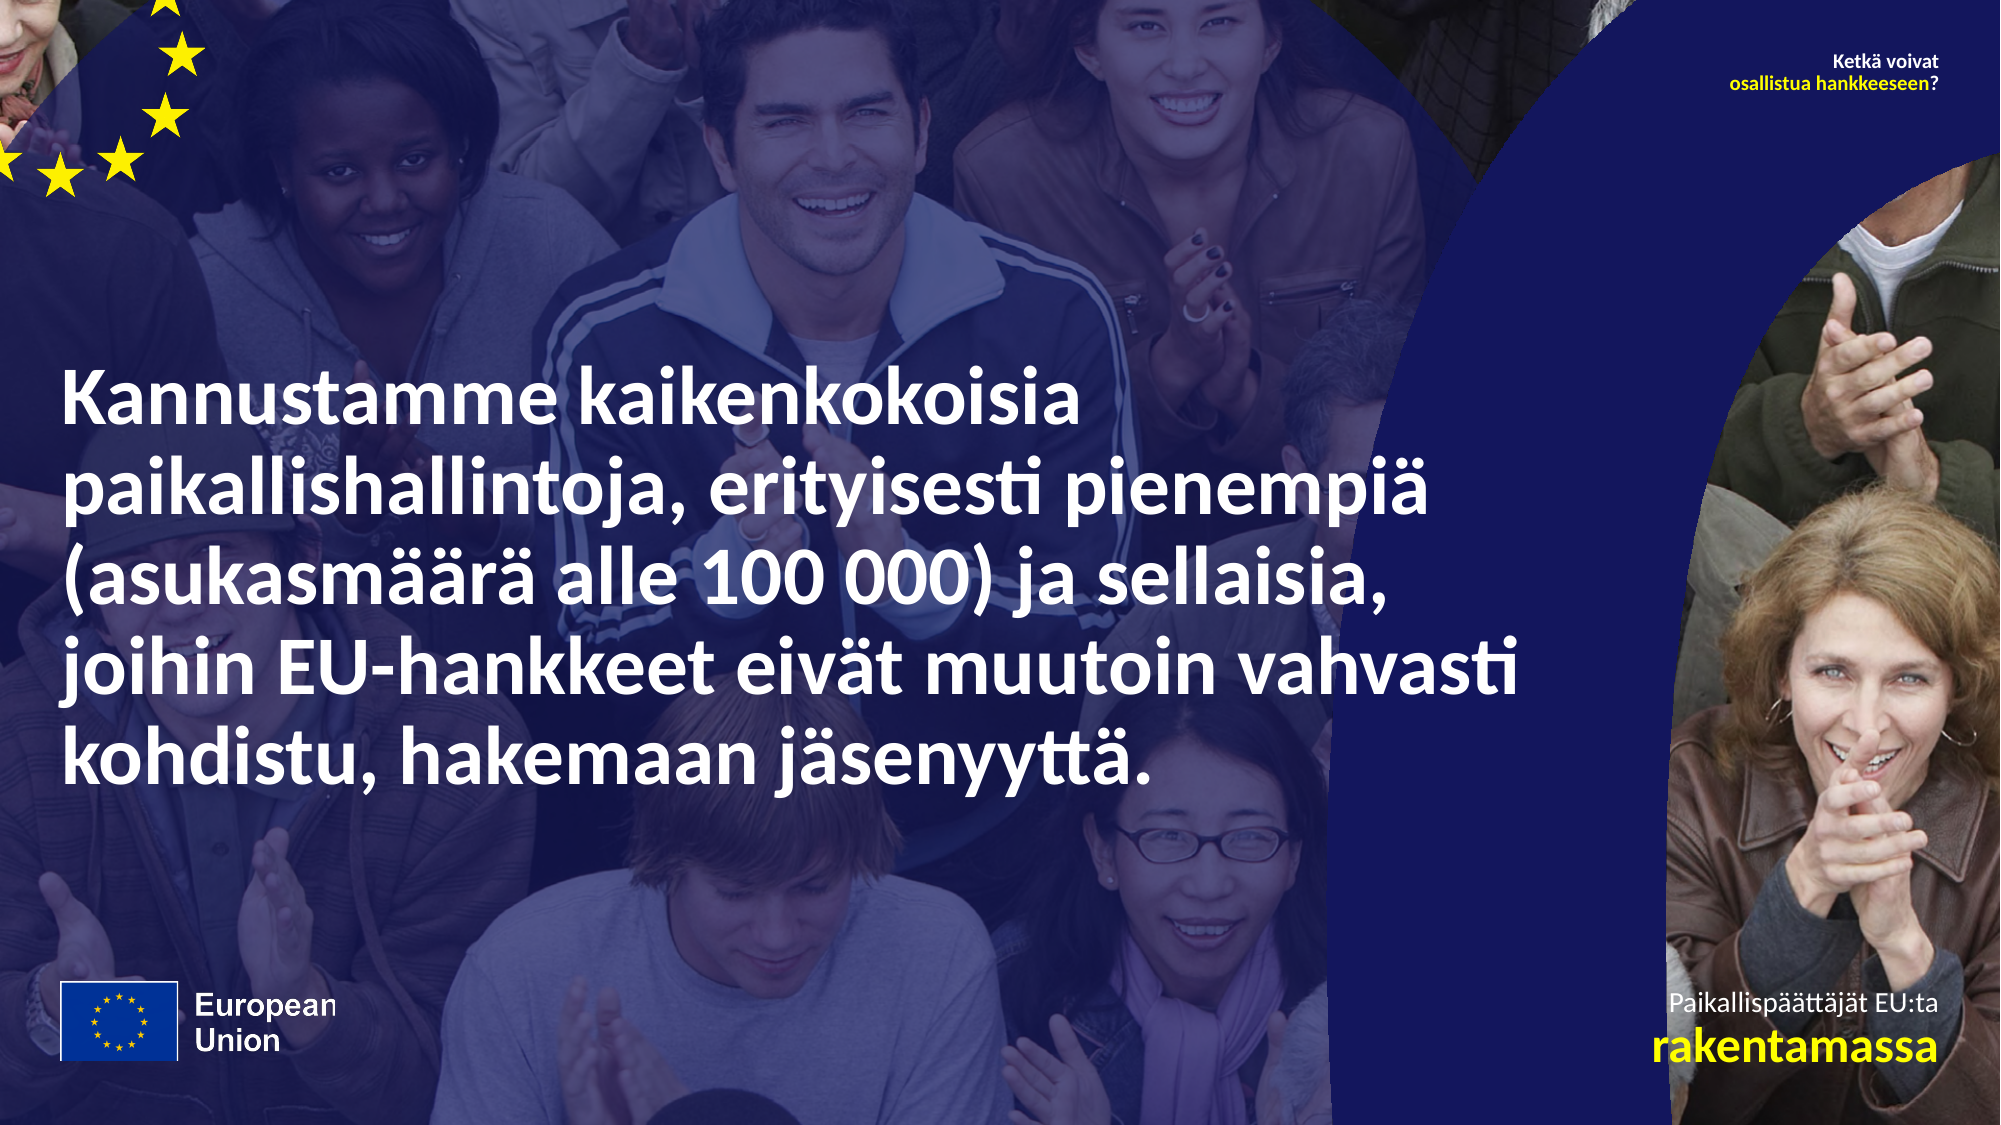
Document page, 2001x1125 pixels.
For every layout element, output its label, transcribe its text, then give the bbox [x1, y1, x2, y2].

title Kannustamme kaikenkokoisia paikallishallintoja, erityisesti pienempiä (asukasmäärä alle 100 000) ja sellaisia, joihin EU-hankkeet eivät muutoin vahvasti kohdistu, hakemaan jäsenyyttä. [60, 237, 1545, 917]
picture [0, 0, 2000, 1125]
list Ketkä voivat osallistua hankkeeseen? [1650, 50, 1940, 197]
list Paikallispäättäjät EU:ta rakentamassa [1565, 987, 1940, 1093]
